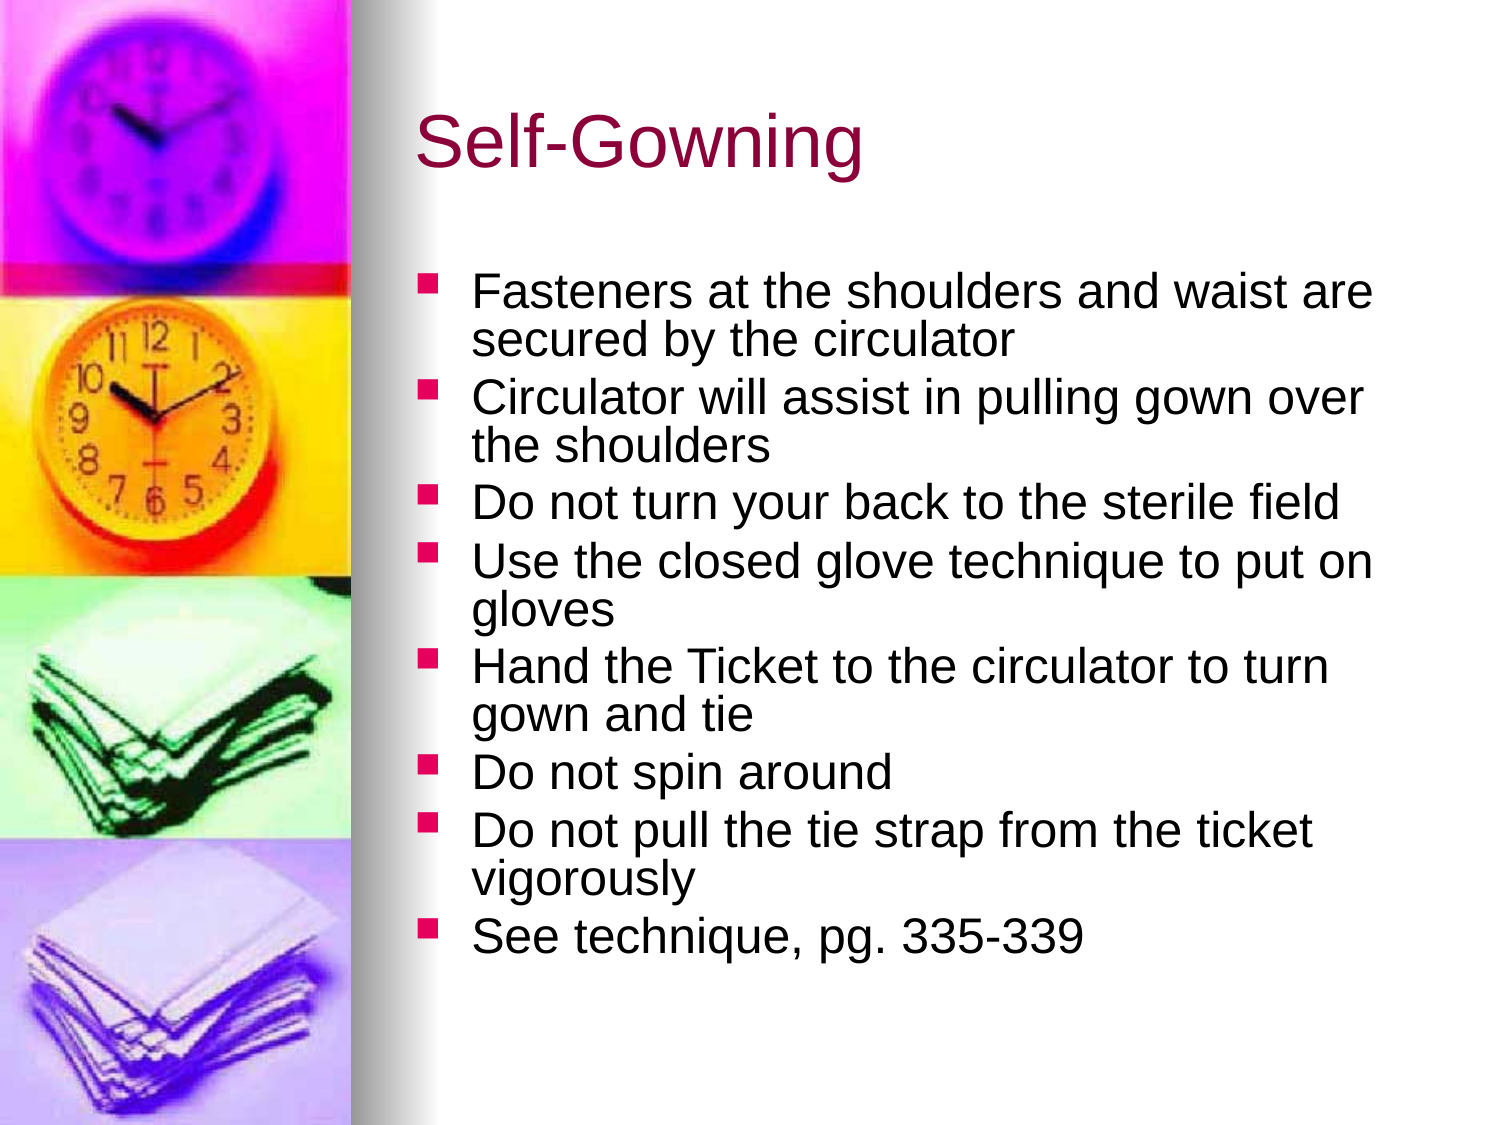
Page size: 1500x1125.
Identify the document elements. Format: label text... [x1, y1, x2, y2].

list Fasteners at the shoulders and waist are secured by the circulator Circulator will assist in pulling gown over the shoulders Do not turn your back to the sterile field Use the closed glove technique to put on gloves Hand the Ticket to the circulator to turn gown and tie Do not spin around Do not pull the tie strap from the ticket vigorously See technique, pg. 335-339 [399, 262, 1451, 1001]
picture [0, 0, 351, 1125]
title Self-Gowning [399, 37, 1451, 238]
